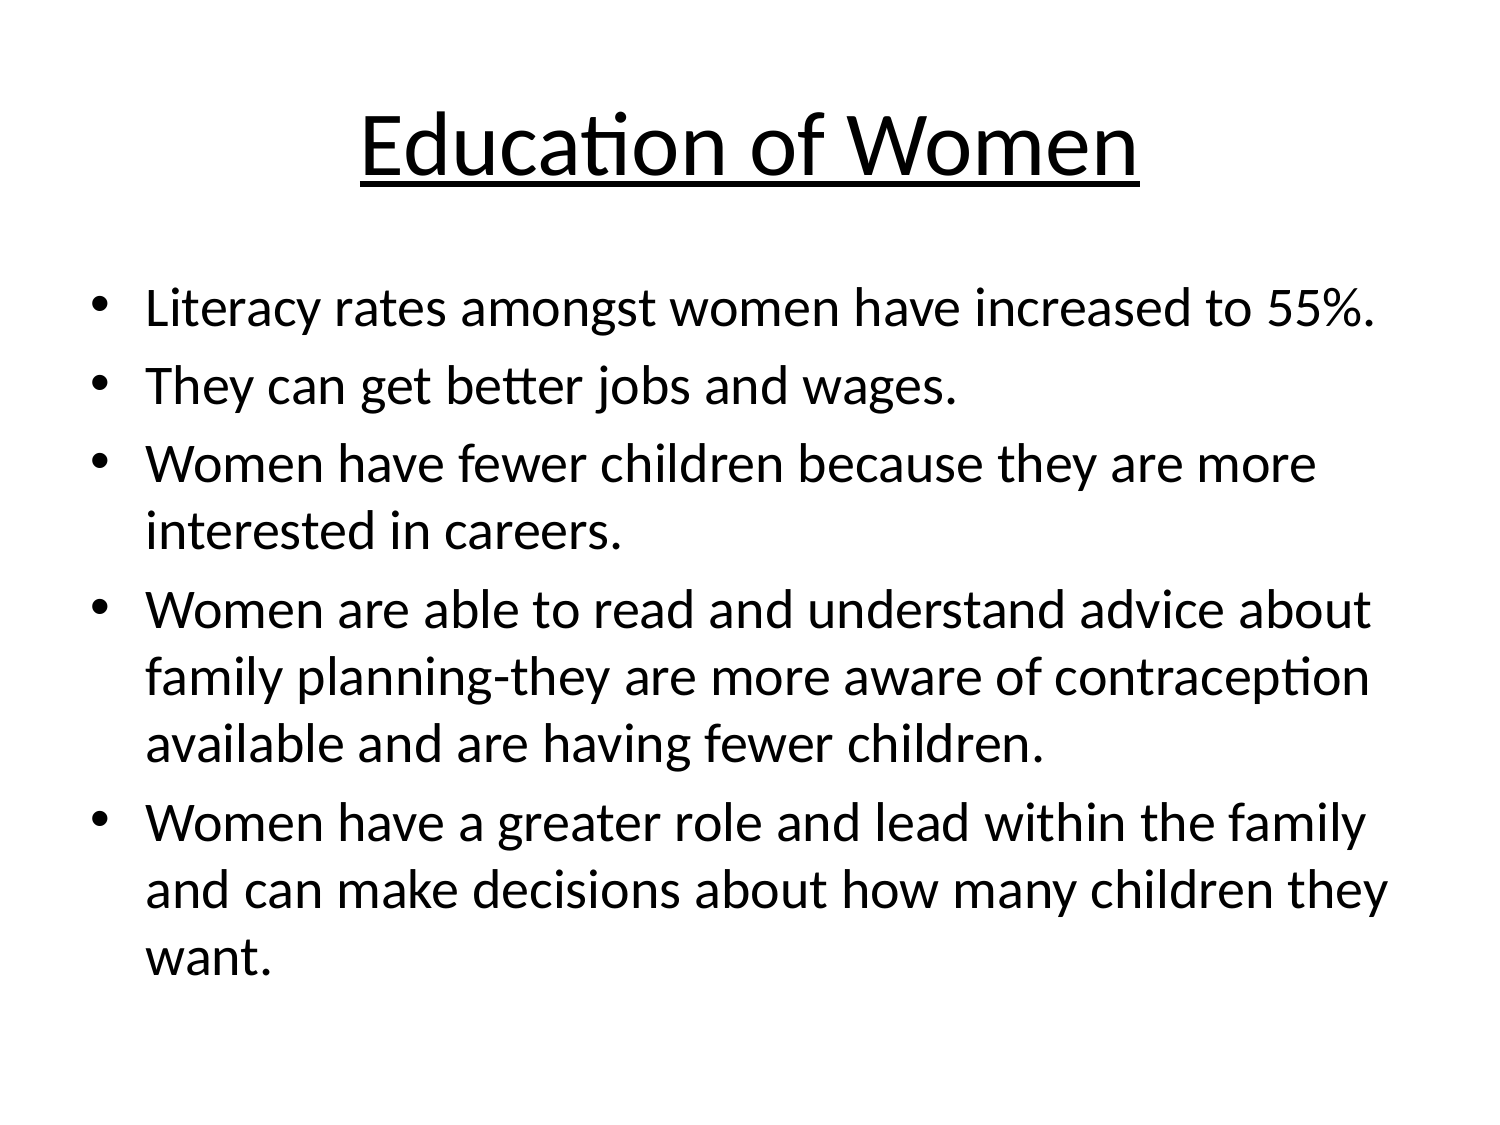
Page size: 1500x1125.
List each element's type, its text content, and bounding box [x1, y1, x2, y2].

list Literacy rates amongst women have increased to 55%. They can get better jobs and wages. Women have fewer children because they are more interested in careers. Women are able to read and understand advice about family planning-they are more aware of contraception available and are having fewer children. Women have a greater role and lead within the family and can make decisions about how many children they want. [75, 262, 1425, 1005]
title Education of Women [75, 45, 1425, 233]
